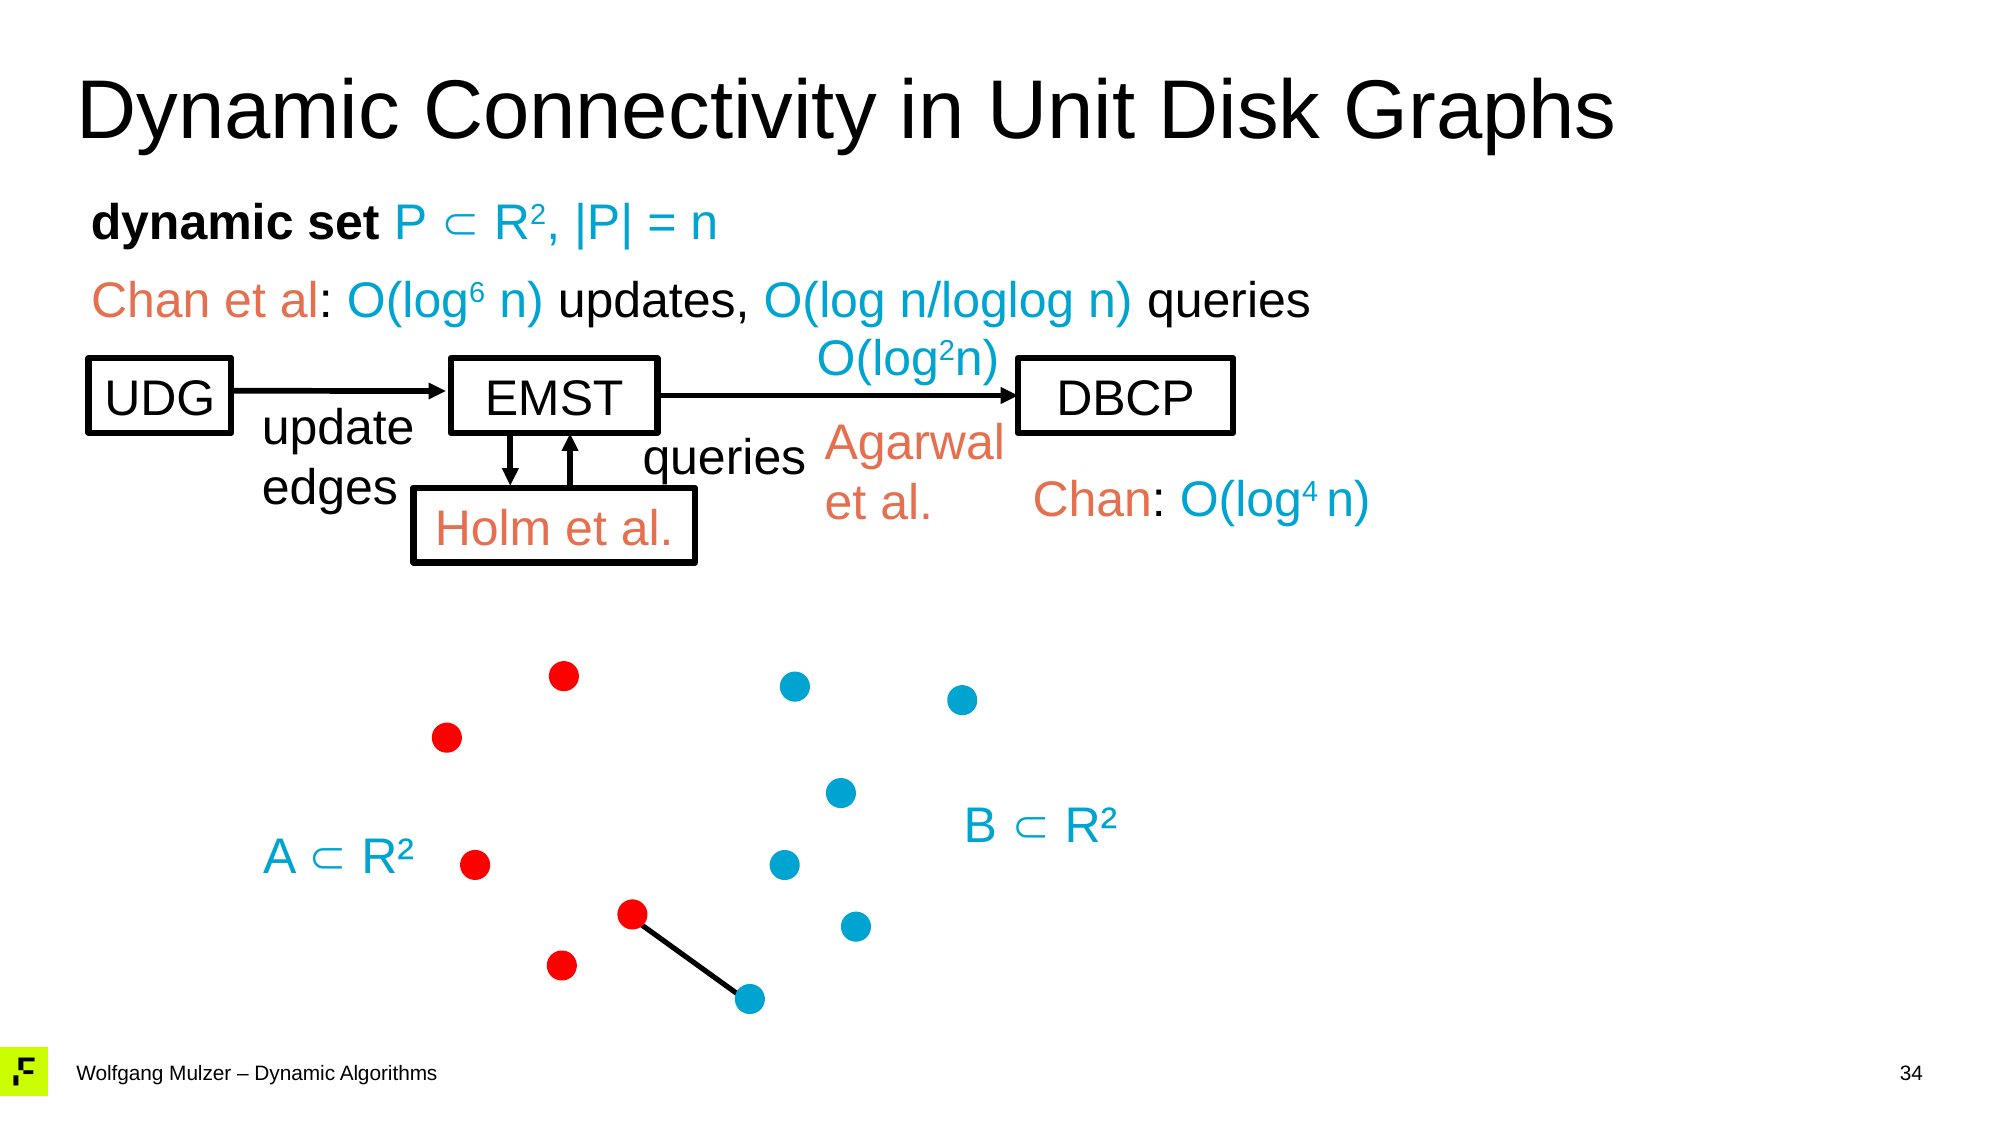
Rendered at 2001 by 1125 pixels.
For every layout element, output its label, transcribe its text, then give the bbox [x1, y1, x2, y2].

text_box [779, 671, 810, 702]
text_box Holm et al. [413, 487, 695, 563]
text_box [546, 950, 577, 981]
text_box O(log2n) [801, 317, 1036, 393]
text_box [617, 899, 648, 930]
text_box B  R² [934, 784, 1144, 860]
picture [0, 1047, 48, 1096]
text_box [548, 661, 579, 692]
text_box queries [627, 417, 874, 493]
text_box EMST [450, 358, 658, 433]
text_box A  R² [234, 815, 447, 891]
footer Wolfgang Mulzer – Dynamic Algorithms [76, 1048, 1692, 1096]
text_box [825, 778, 856, 809]
text_box [769, 850, 800, 880]
text_box Chan et al: O(log6 n) updates, O(log n/loglog n) queries [76, 260, 1444, 335]
text_box [460, 849, 491, 880]
text_box DBCP [1017, 358, 1234, 433]
text_box Agarwal et al. [809, 401, 1044, 537]
text_box [947, 685, 978, 716]
text_box [734, 984, 765, 1014]
text_box Chan: O(log4 n) [1044, 459, 1412, 535]
text_box dynamic set P  R2, |P| = n [76, 182, 749, 257]
title Dynamic Connectivity in Unit Disk Graphs [76, 55, 1924, 286]
text_box [841, 911, 871, 942]
text_box [431, 722, 462, 753]
text_box UDG [88, 358, 232, 433]
text_box update edges [247, 394, 436, 523]
slide_number 34 [1692, 1048, 1924, 1096]
